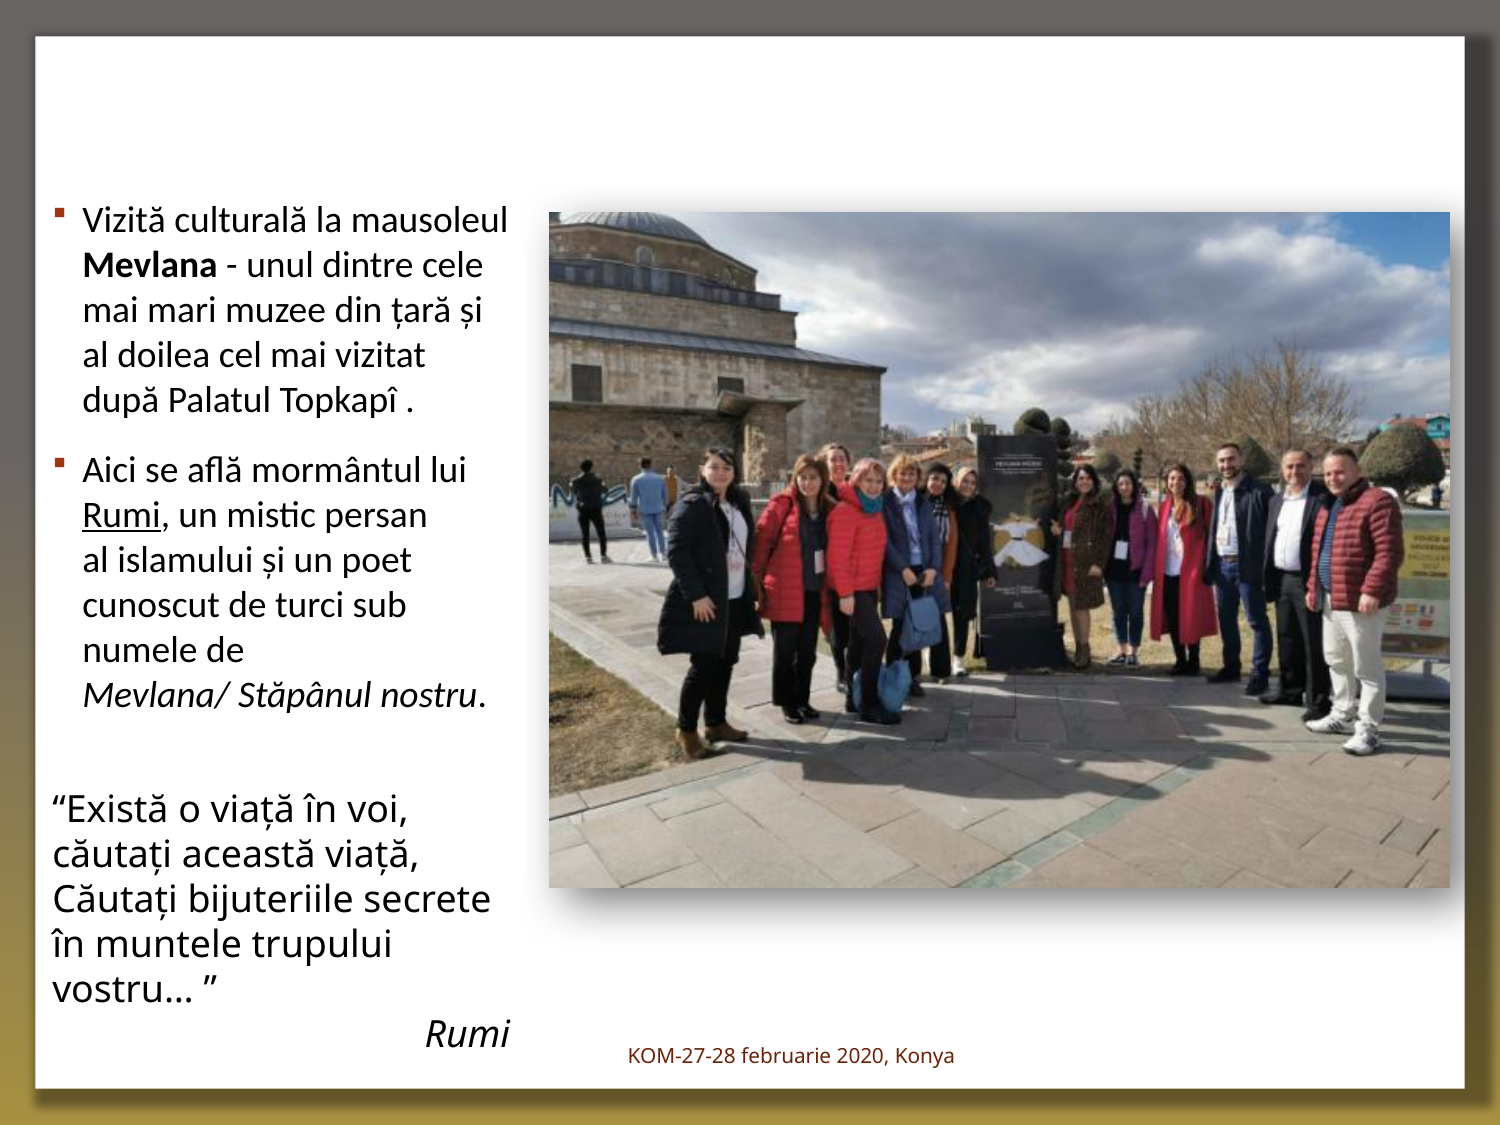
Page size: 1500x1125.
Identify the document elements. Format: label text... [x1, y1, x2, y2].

picture [549, 212, 1450, 888]
text_box [0, 0, 1500, 1125]
text_box Vizită culturală la mausoleul Mevlana - unul dintre cele mai mari muzee din țară și al doilea cel mai vizitat după Palatul Topkapî . Aici se află mormântul lui Rumi, un mistic persan al islamului și un poet cunoscut de turci sub numele de Mevlana/ Stăpânul nostru. “Există o viață în voi, căutați această viață, Căutați bijuteriile secrete în muntele trupului vostru… ” Rumi [37, 187, 525, 602]
text_box KOM-27-28 februarie 2020, Konya [612, 1024, 1391, 1085]
text_box [34, 35, 1466, 1090]
